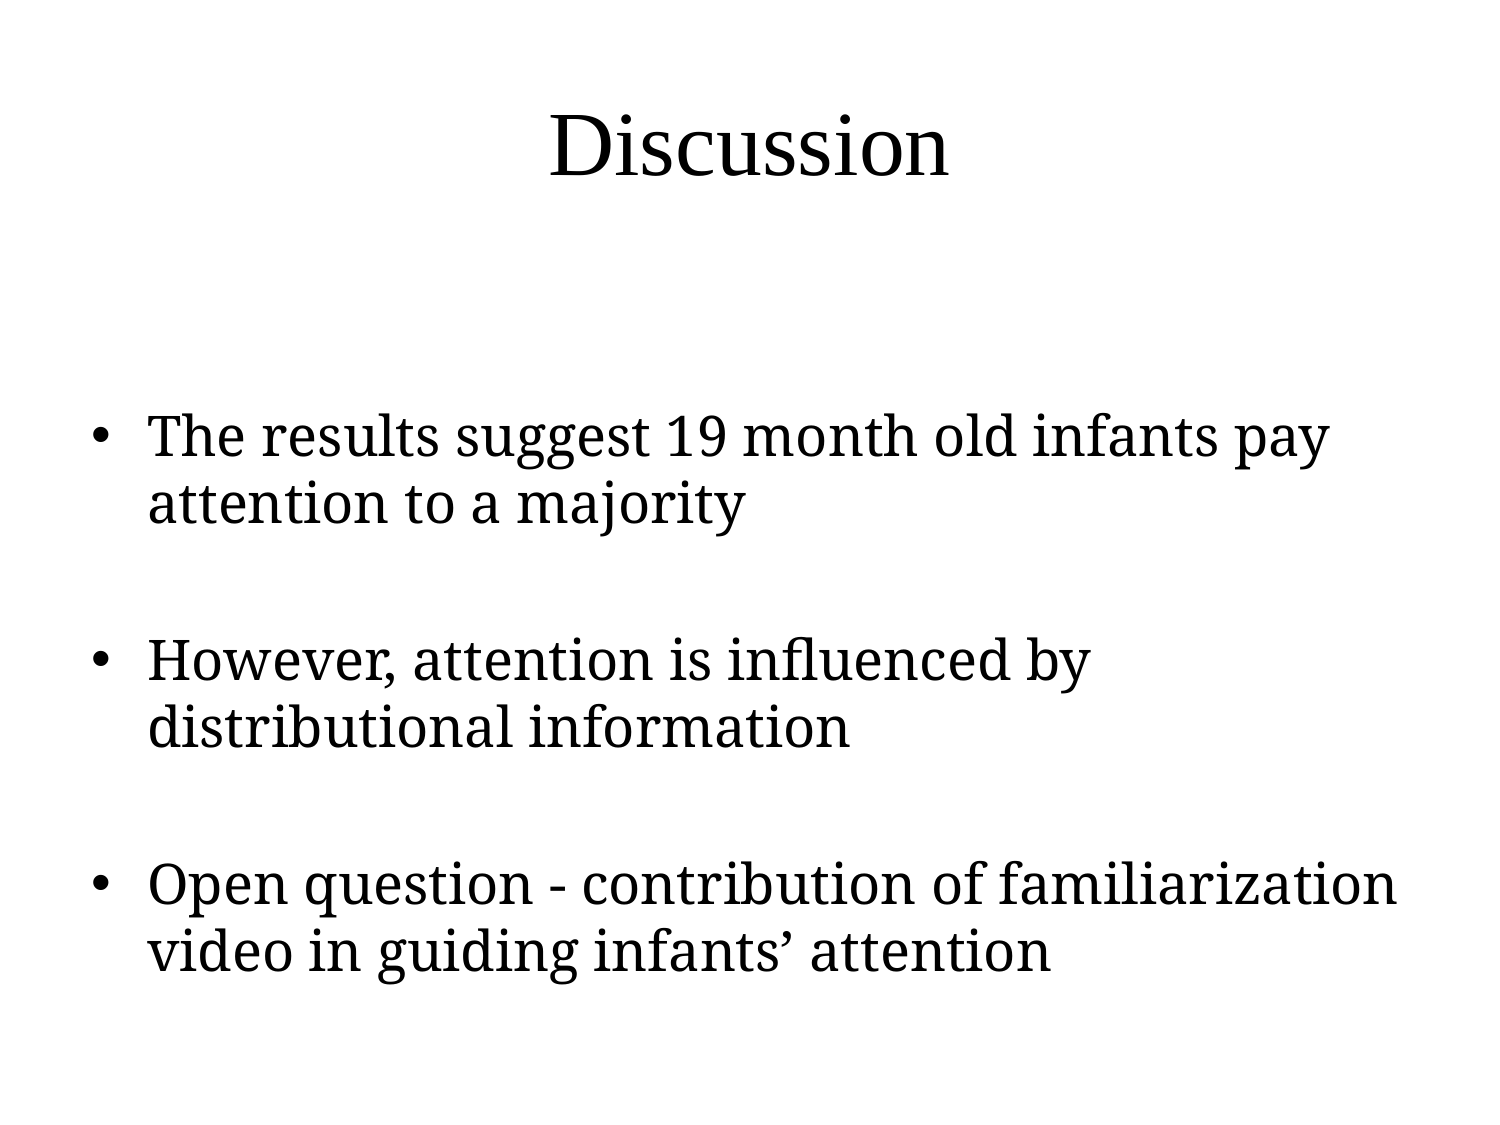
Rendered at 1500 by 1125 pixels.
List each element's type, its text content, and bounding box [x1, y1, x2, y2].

title Discussion [75, 45, 1425, 233]
list The results suggest 19 month old infants pay attention to a majority However, attention is influenced by distributional information Open question - contribution of familiarization video in guiding infants’ attention [76, 314, 1427, 1005]
